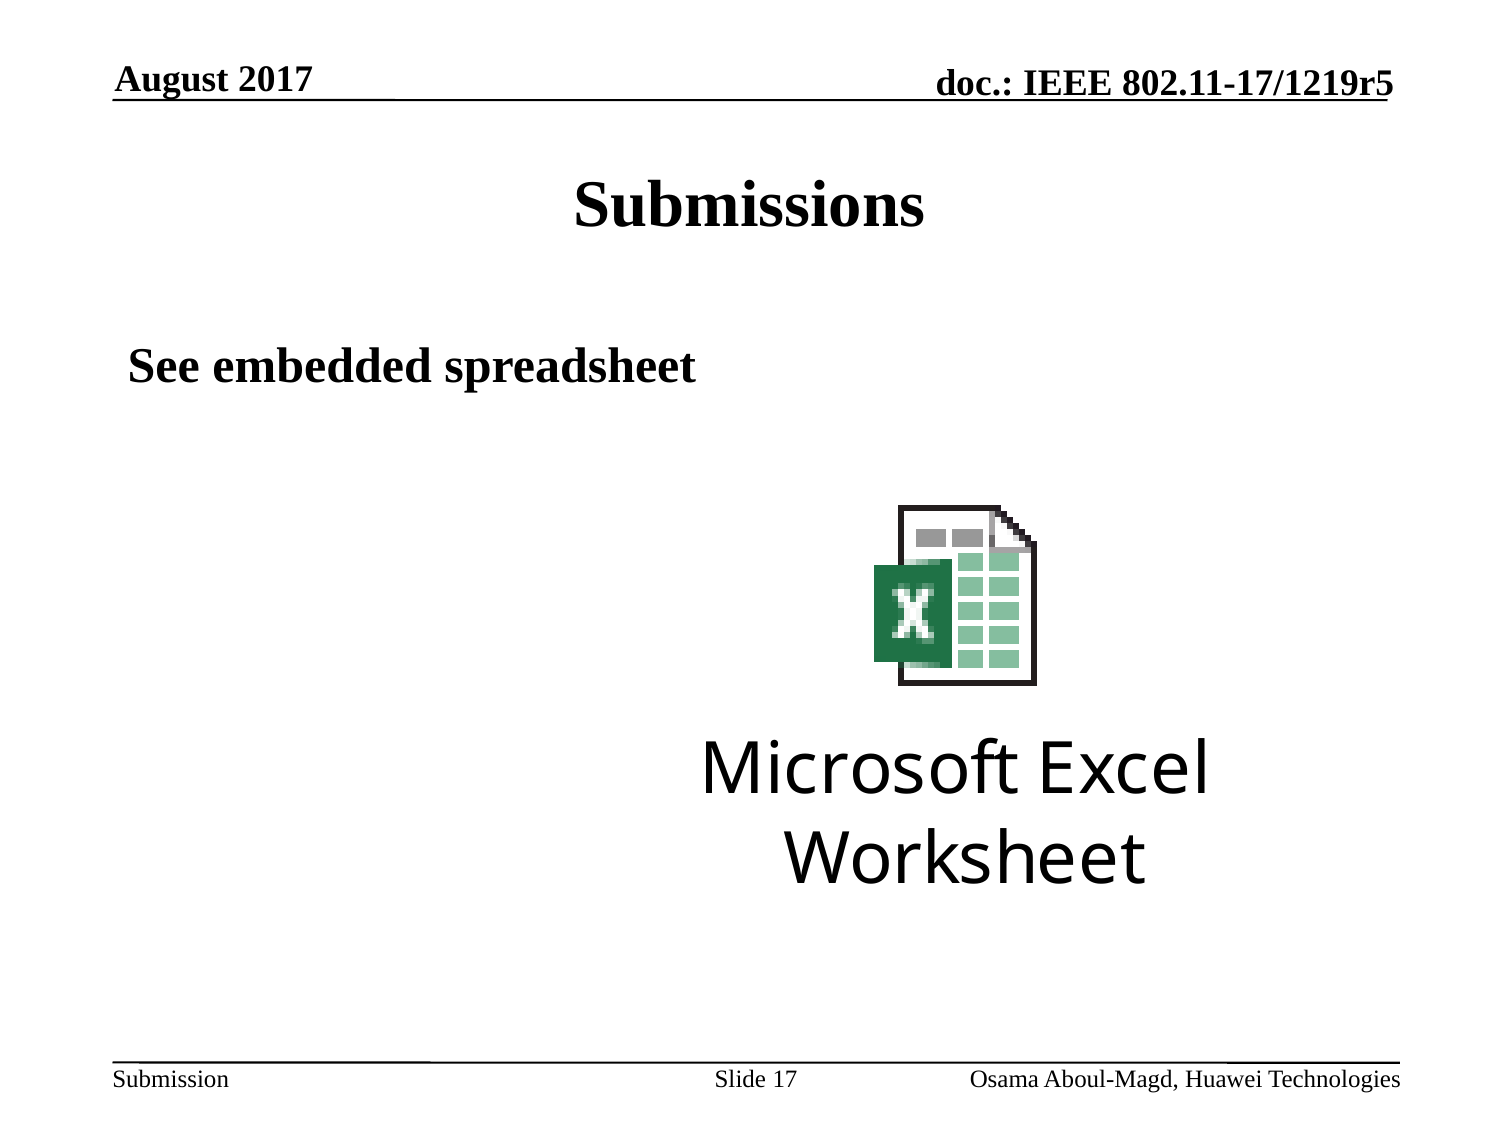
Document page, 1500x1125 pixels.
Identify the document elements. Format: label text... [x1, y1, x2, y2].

list See embedded spreadsheet [112, 324, 1388, 1000]
title Submissions [112, 112, 1388, 288]
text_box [674, 498, 1254, 988]
footer Osama Aboul-Magd, Huawei Technologies [878, 1061, 1402, 1093]
slide_number Slide 17 [712, 1061, 800, 1123]
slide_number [114, 54, 423, 100]
